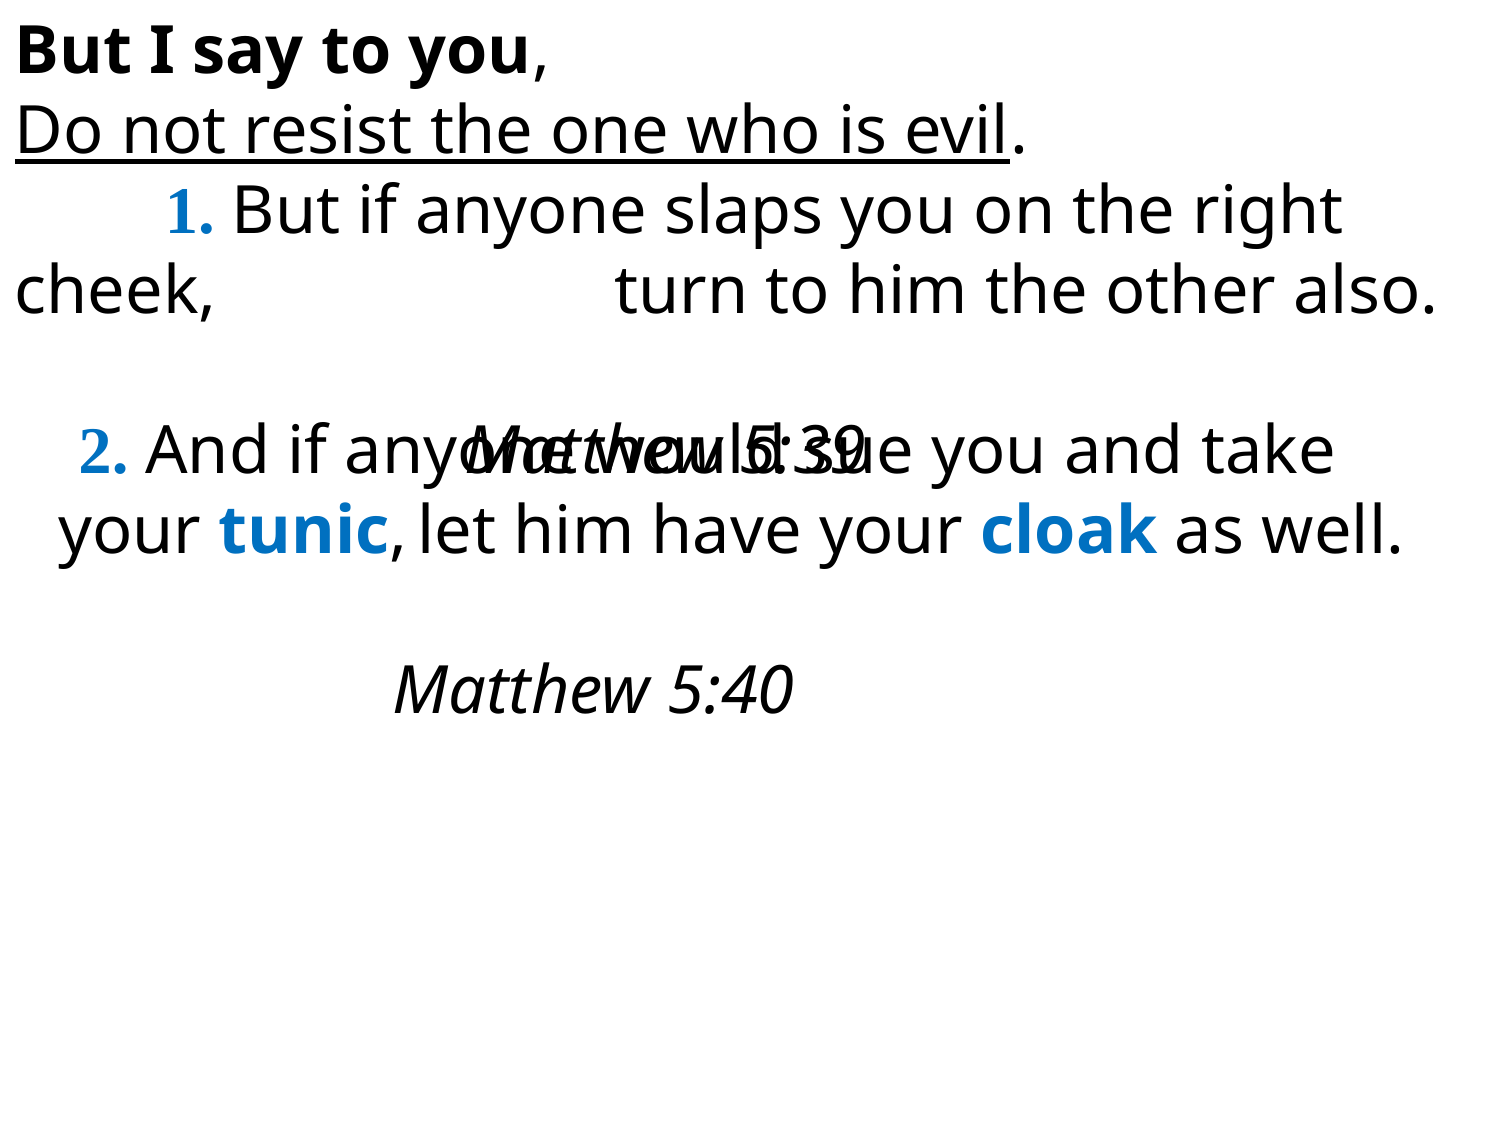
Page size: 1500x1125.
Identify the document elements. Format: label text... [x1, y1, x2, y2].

text_box 2. And if anyone would sue you and take your tunic, let him have your cloak as well. Matthew 5:40 [43, 399, 1461, 734]
text_box But I say to you, Do not resist the one who is evil. 1. But if anyone slaps you on the right cheek, turn to him the other also. Matthew 5:39 [0, 0, 1461, 495]
